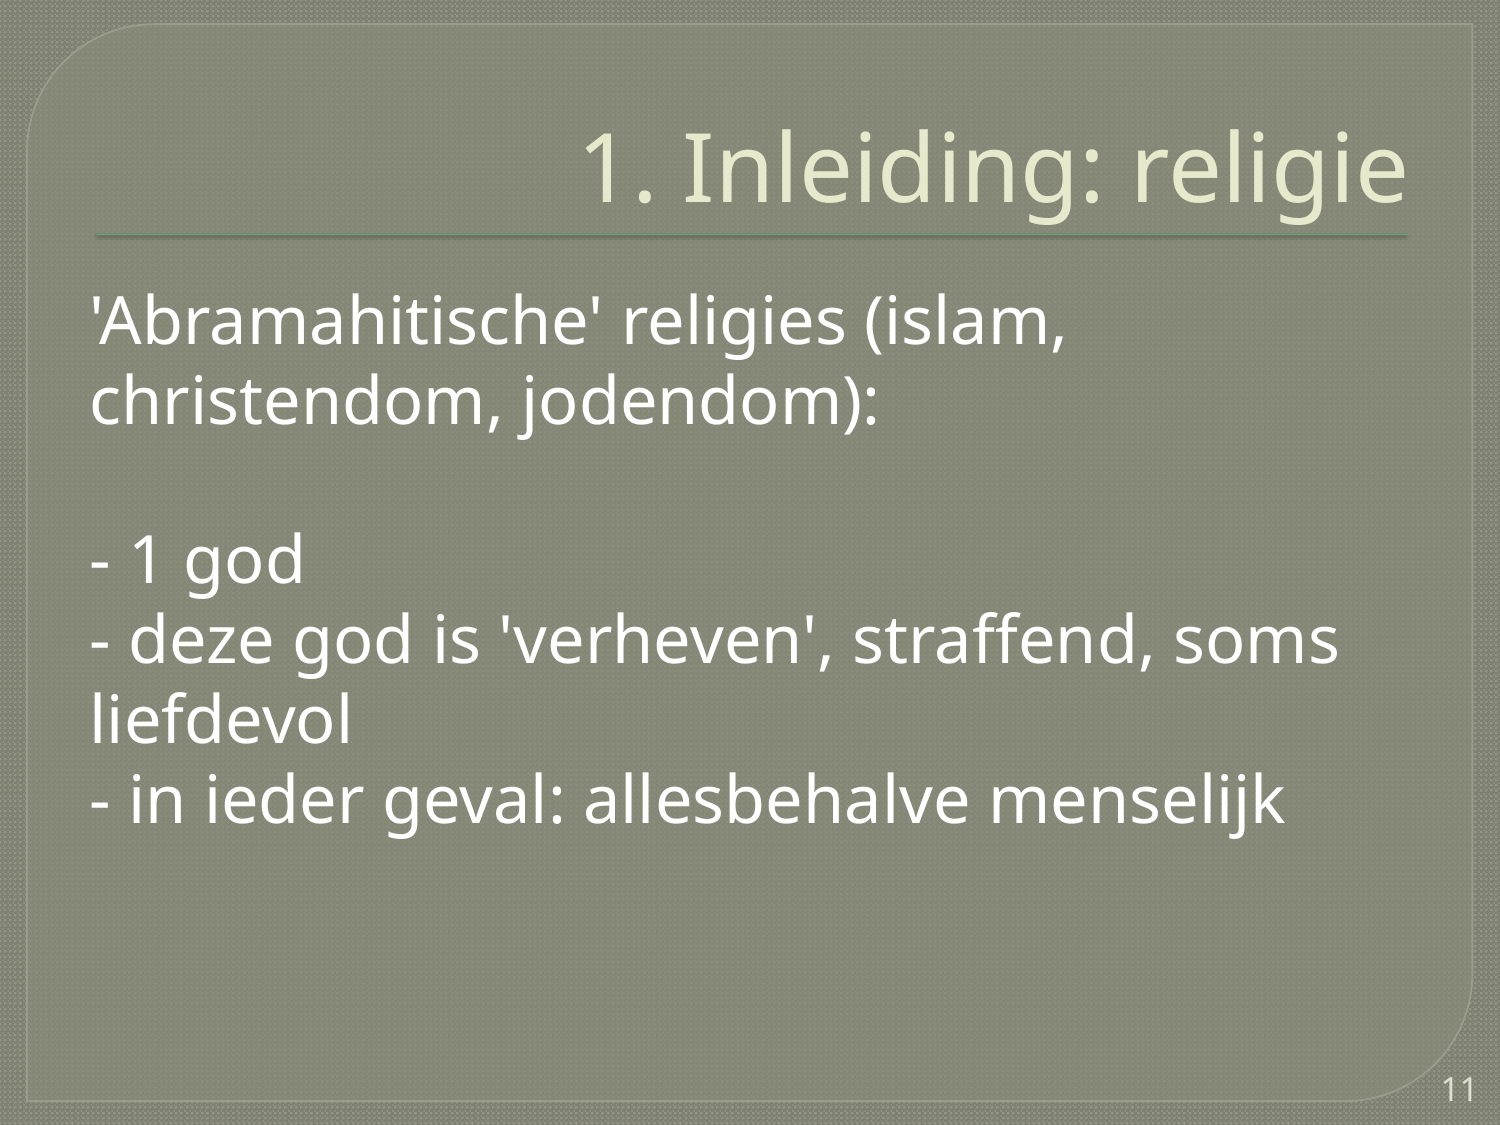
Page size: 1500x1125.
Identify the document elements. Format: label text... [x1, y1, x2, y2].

slide_number 11 [1417, 1068, 1494, 1114]
title 1. Inleiding: religie [75, 41, 1425, 230]
list 'Abramahitische' religies (islam, christendom, jodendom): - 1 god - deze god is 'verheven', straffend, soms liefdevol - in ieder geval: allesbehalve menselijk [75, 270, 1425, 1013]
